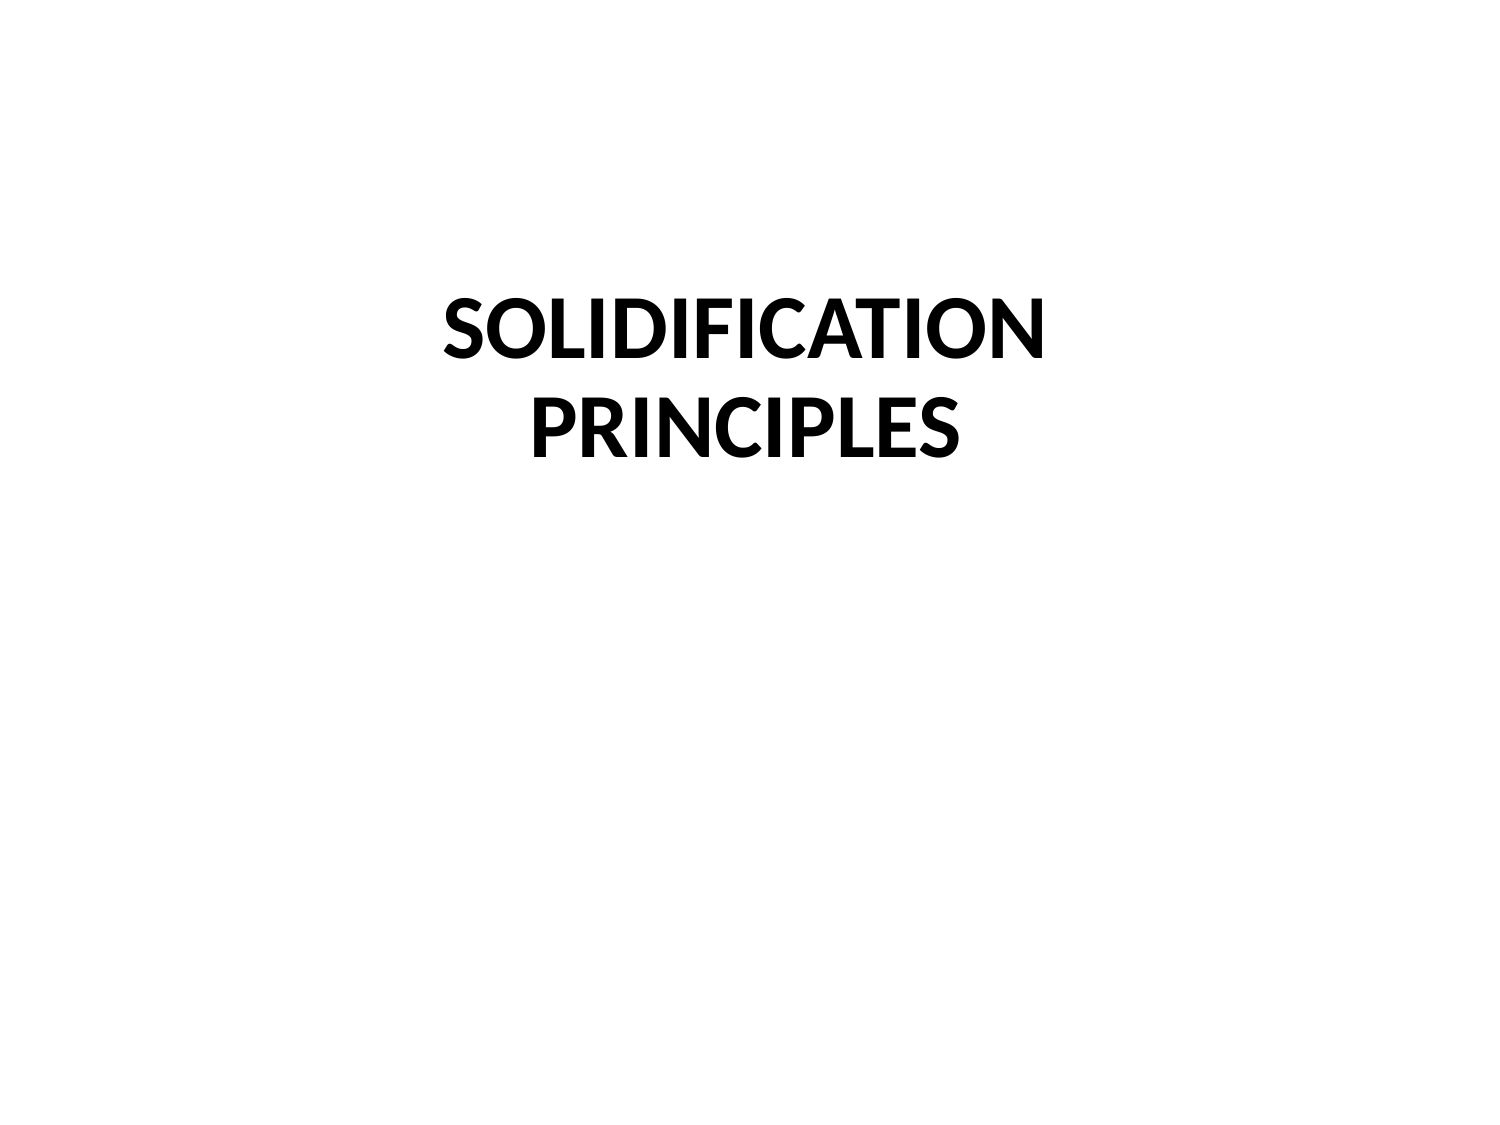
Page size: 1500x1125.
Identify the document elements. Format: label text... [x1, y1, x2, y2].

title SOLIDIFICATION PRINCIPLES [108, 93, 1384, 485]
